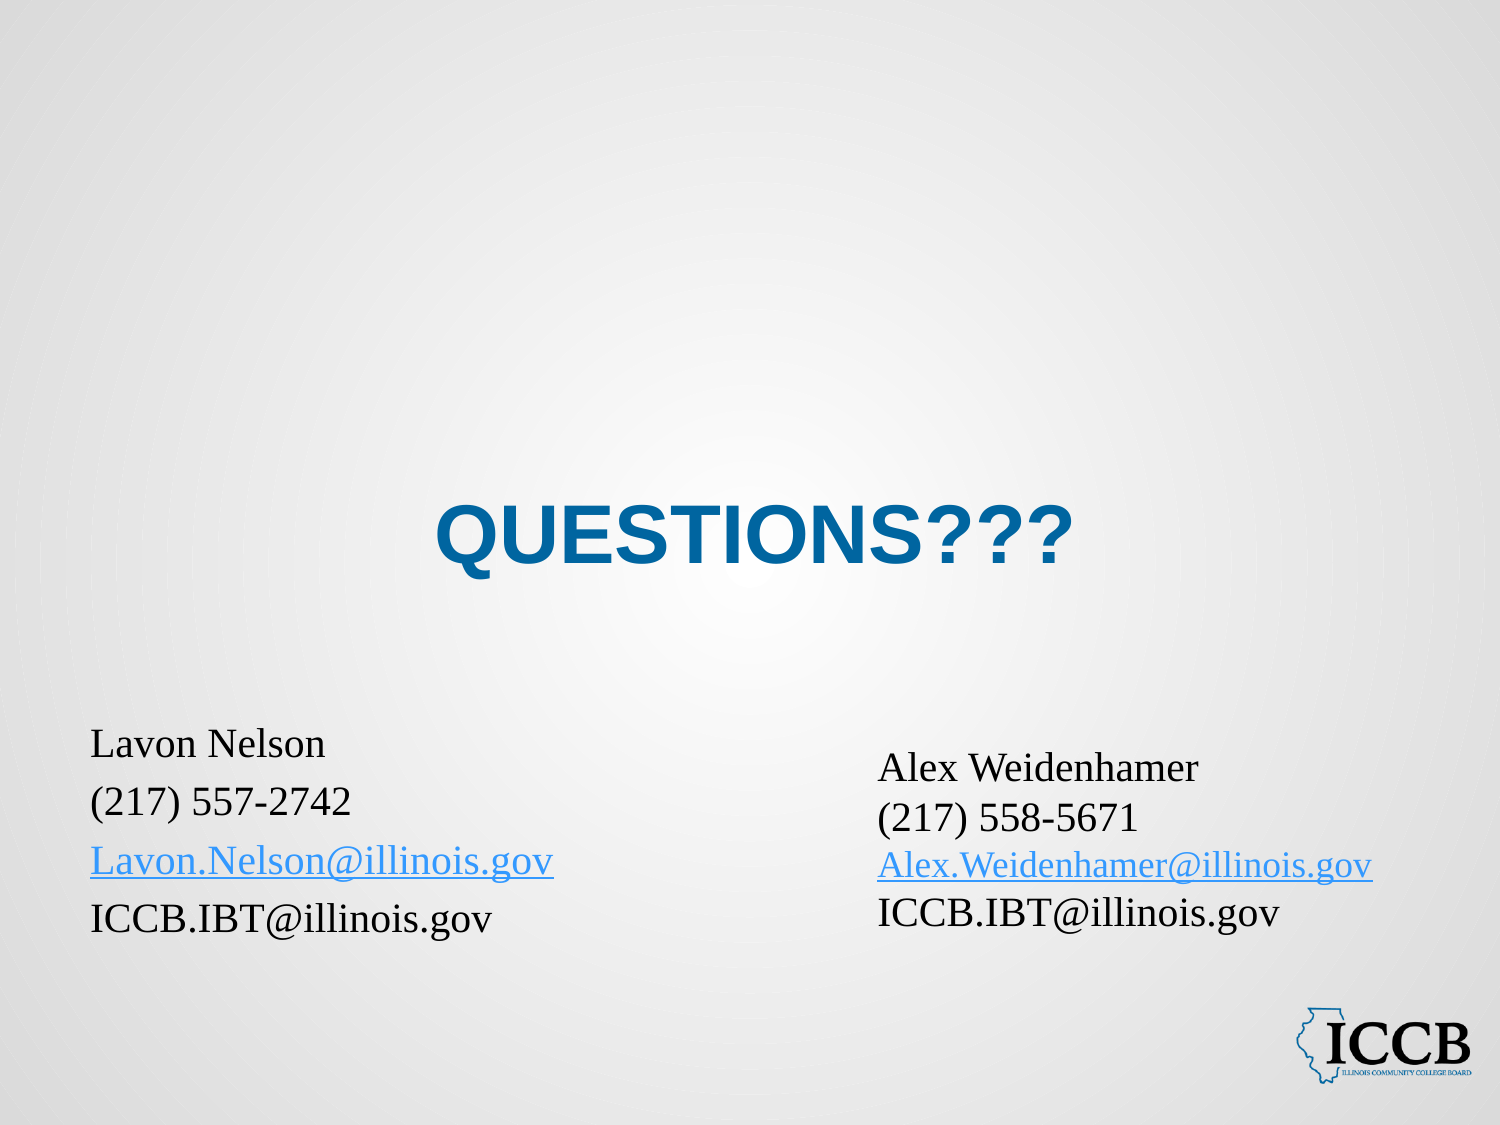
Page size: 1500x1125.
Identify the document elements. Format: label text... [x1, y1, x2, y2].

list Lavon Nelson (217) 557-2742 Lavon.Nelson@illinois.gov ICCB.IBT@illinois.gov [75, 149, 1425, 1005]
title QUESTIONS??? [1425, 462, 1430, 588]
text_box Alex Weidenhamer (217) 558-5671 Alex.Weidenhamer@illinois.gov ICCB.IBT@illinois.gov [862, 732, 1406, 943]
picture [1275, 970, 1500, 1120]
